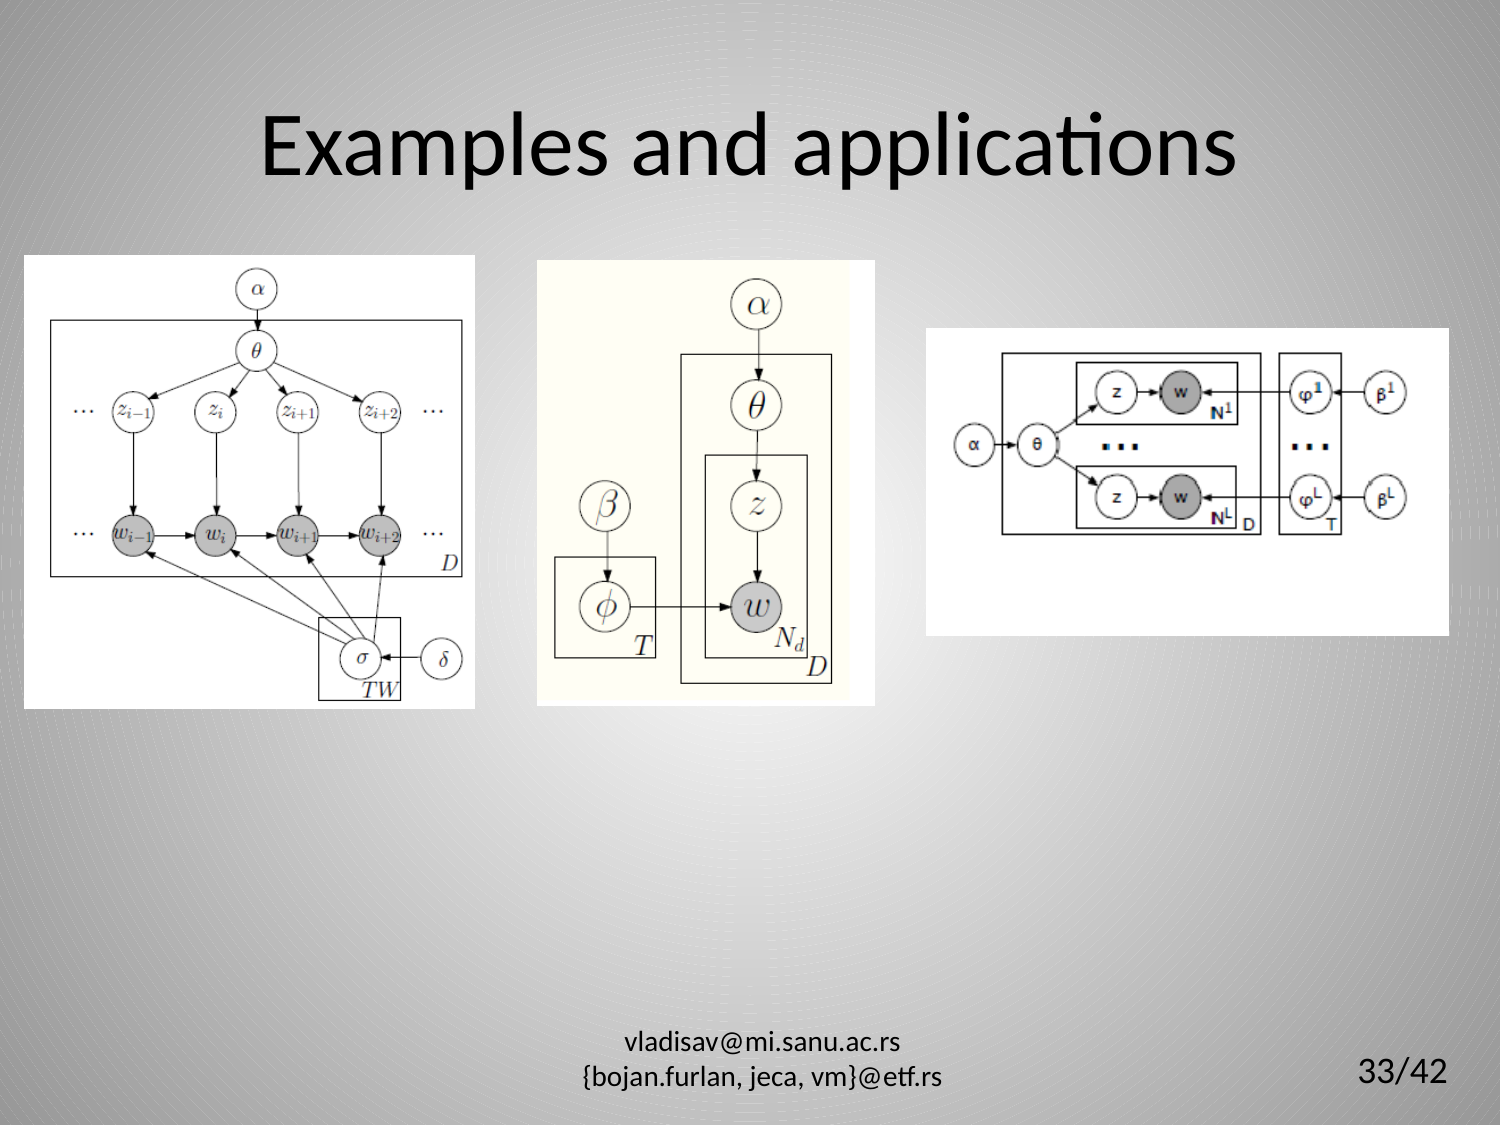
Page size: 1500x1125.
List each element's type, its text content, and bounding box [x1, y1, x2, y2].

picture [926, 328, 1449, 636]
title Examples and applications [75, 45, 1425, 233]
picture [24, 255, 476, 709]
picture [537, 259, 876, 706]
